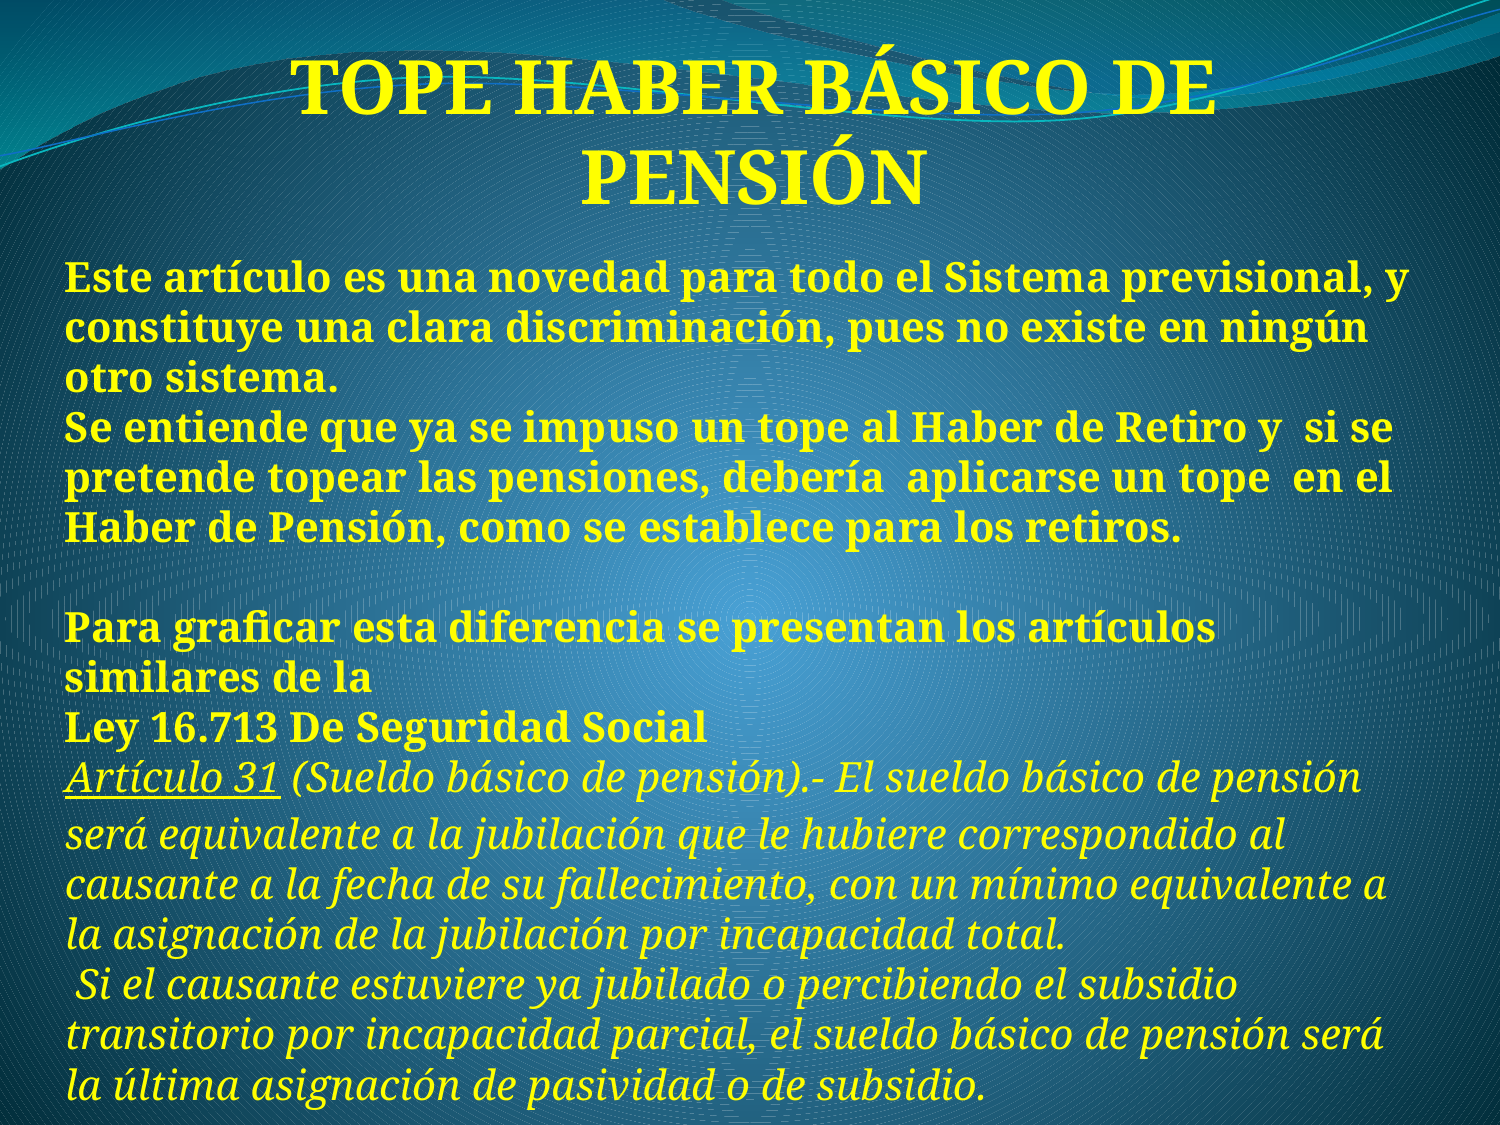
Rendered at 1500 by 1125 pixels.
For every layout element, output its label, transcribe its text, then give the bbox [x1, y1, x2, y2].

text_box [902, 1042, 1477, 1104]
text_box Este artículo es una novedad para todo el Sistema previsional, y constituye una clara discriminación, pues no existe en ningún otro sistema. Se entiende que ya se impuso un tope al Haber de Retiro y si se pretende topear las pensiones, debería aplicarse un tope en el Haber de Pensión, como se establece para los retiros. Para graficar esta diferencia se presentan los artículos similares de la Ley 16.713 De Seguridad Social Artículo 31 (Sueldo básico de pensión).- El sueldo básico de pensión será equivalente a la jubilación que le hubiere correspondido al causante a la fecha de su fallecimiento, con un mínimo equivalente a la asignación de la jubilación por incapacidad total. Si el causante estuviere ya jubilado o percibiendo el subsidio transitorio por incapacidad parcial, el sueldo básico de pensión será la última asignación de pasividad o de subsidio. [64, 243, 1415, 1066]
title TOPE HABER BÁSICO DE PENSIÓN [253, 0, 1258, 220]
text_box [93, 92, 1465, 244]
text_box [1415, 314, 1425, 530]
